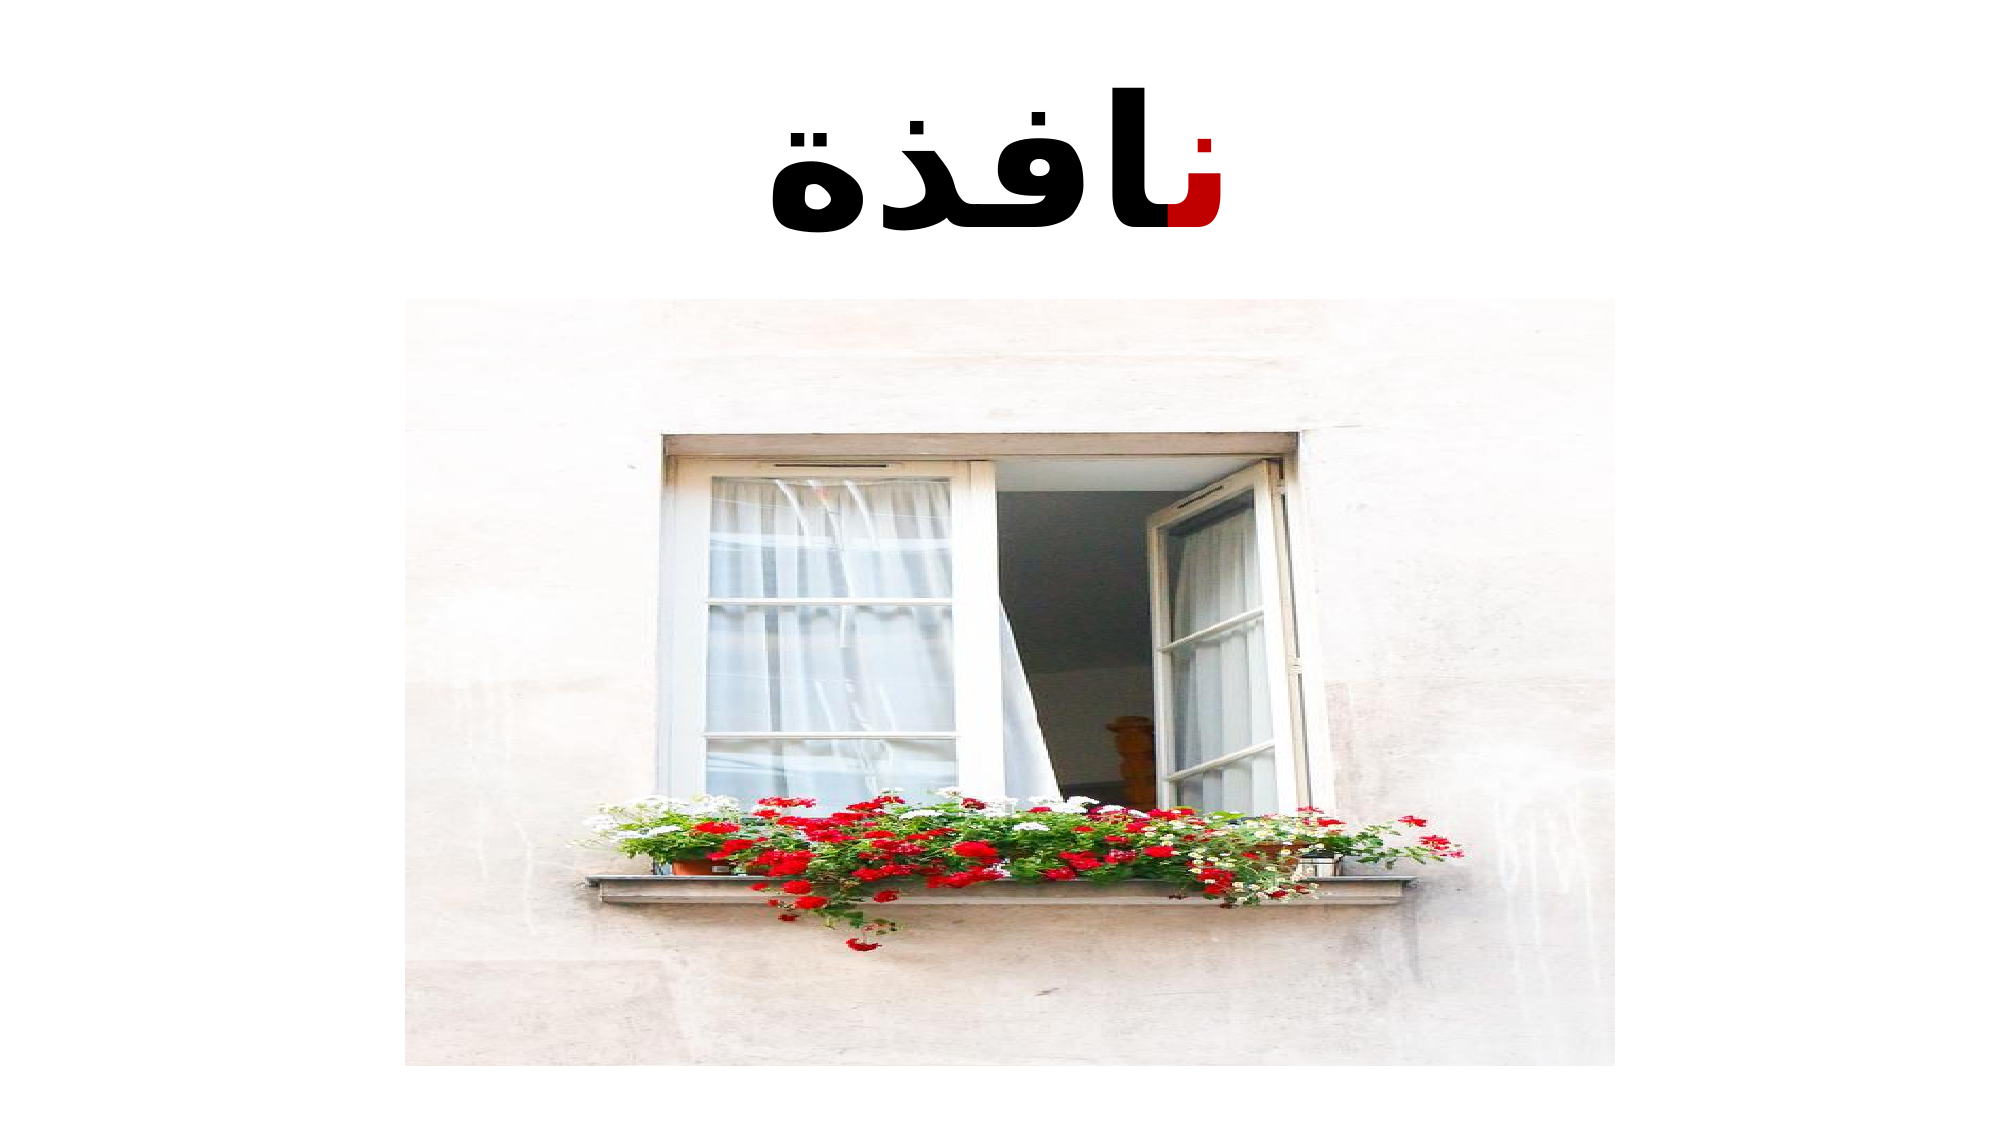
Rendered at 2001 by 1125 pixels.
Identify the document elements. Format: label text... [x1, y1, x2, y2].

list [405, 299, 1615, 1066]
title نافذة [137, 59, 1863, 278]
